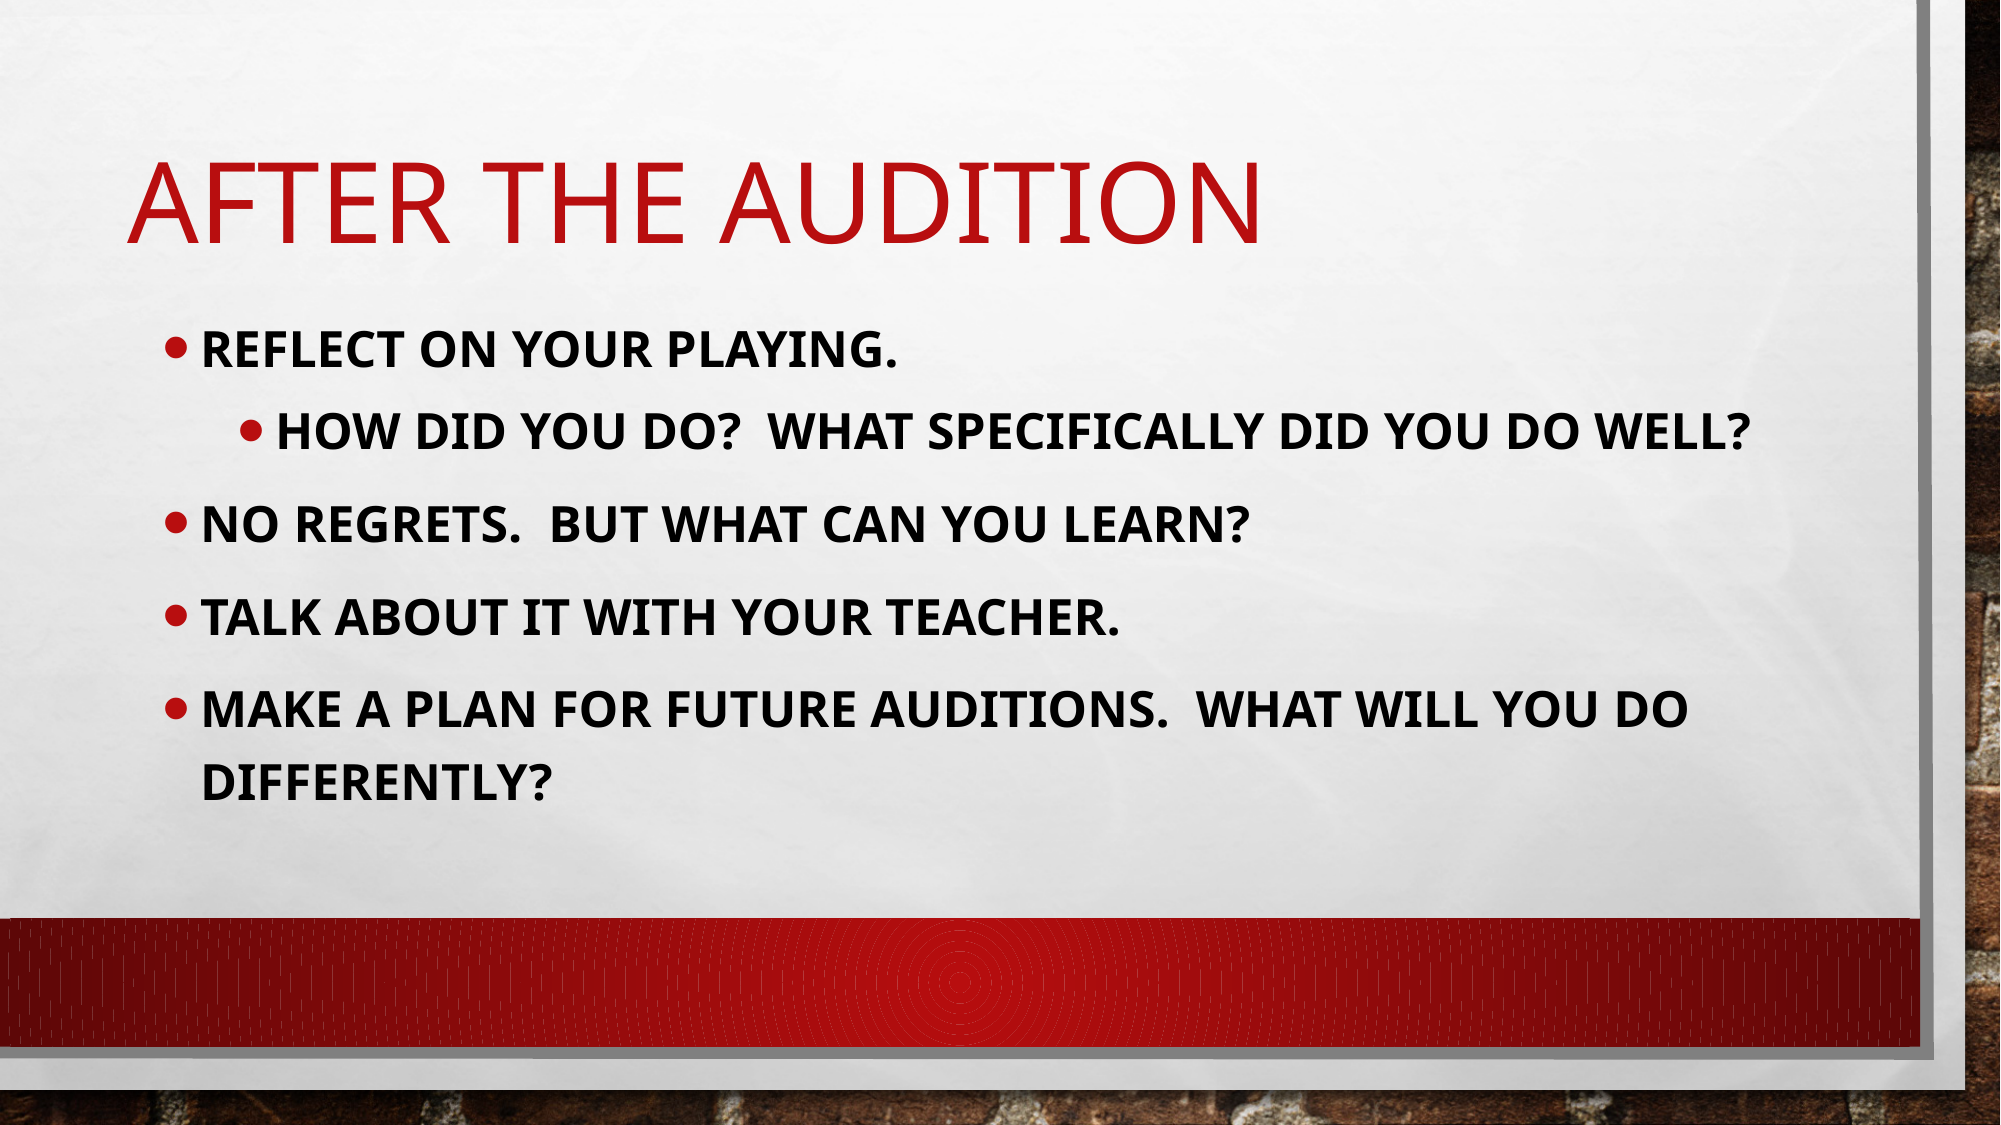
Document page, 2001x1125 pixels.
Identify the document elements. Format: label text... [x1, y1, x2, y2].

picture [0, 0, 2000, 1125]
list Reflect on your playing. How did you do? What specifically did you do well? No regrets. But What can you learn? Talk about it with your teacher. Make a plan for future auditions. What will you do differently? [147, 378, 1853, 922]
title After the audition [112, 112, 1818, 302]
